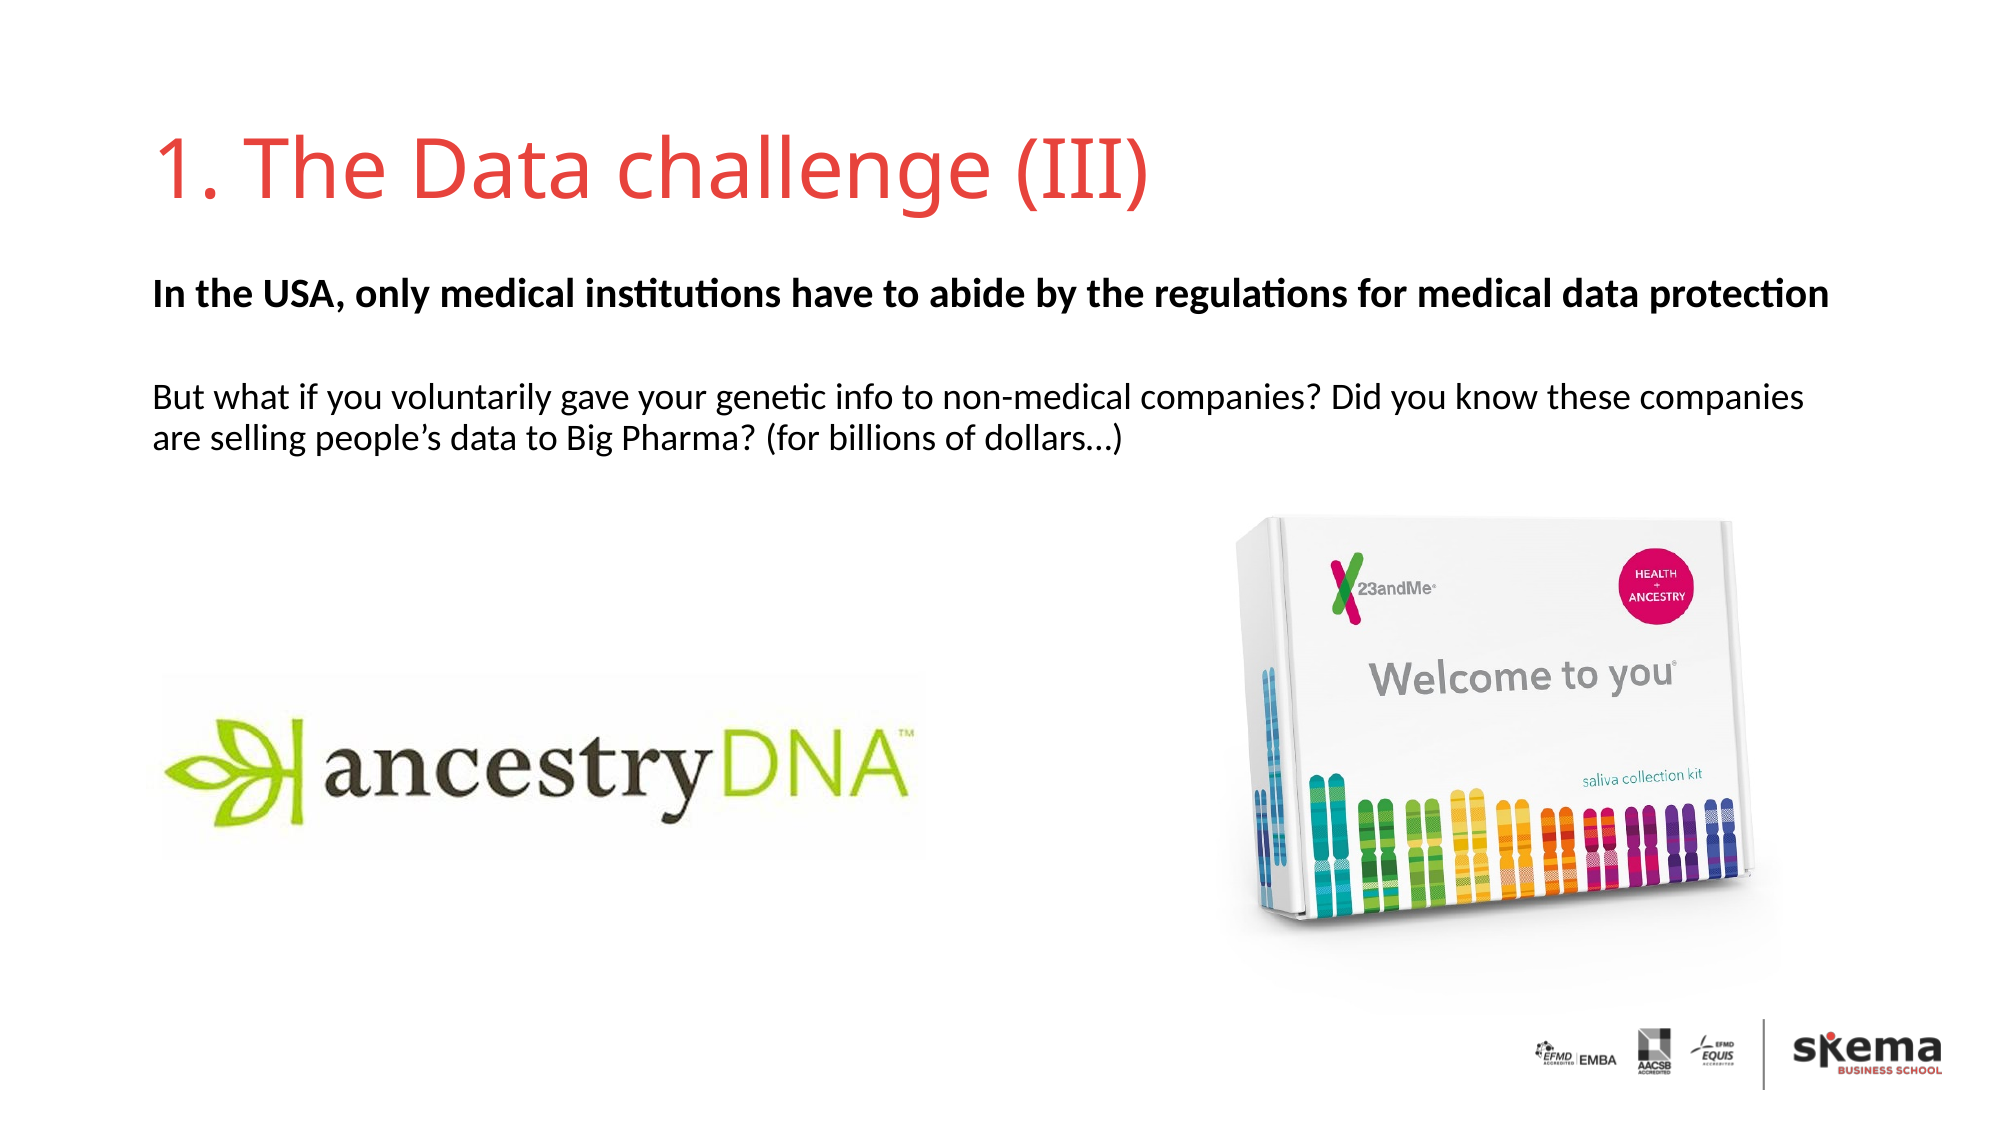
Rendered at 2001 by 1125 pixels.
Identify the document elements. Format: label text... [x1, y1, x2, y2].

picture [1535, 1019, 1942, 1090]
picture [146, 544, 943, 993]
title 1. The Data challenge (III) [137, 110, 1854, 225]
list But what if you voluntarily gave your genetic info to non-medical companies? Did you know these companies are selling people’s data to Big Pharma? (for billions of dollars…) [137, 370, 1854, 565]
list In the USA, only medical institutions have to abide by the regulations for medical data protection [137, 264, 1854, 331]
picture [1200, 425, 1790, 1015]
